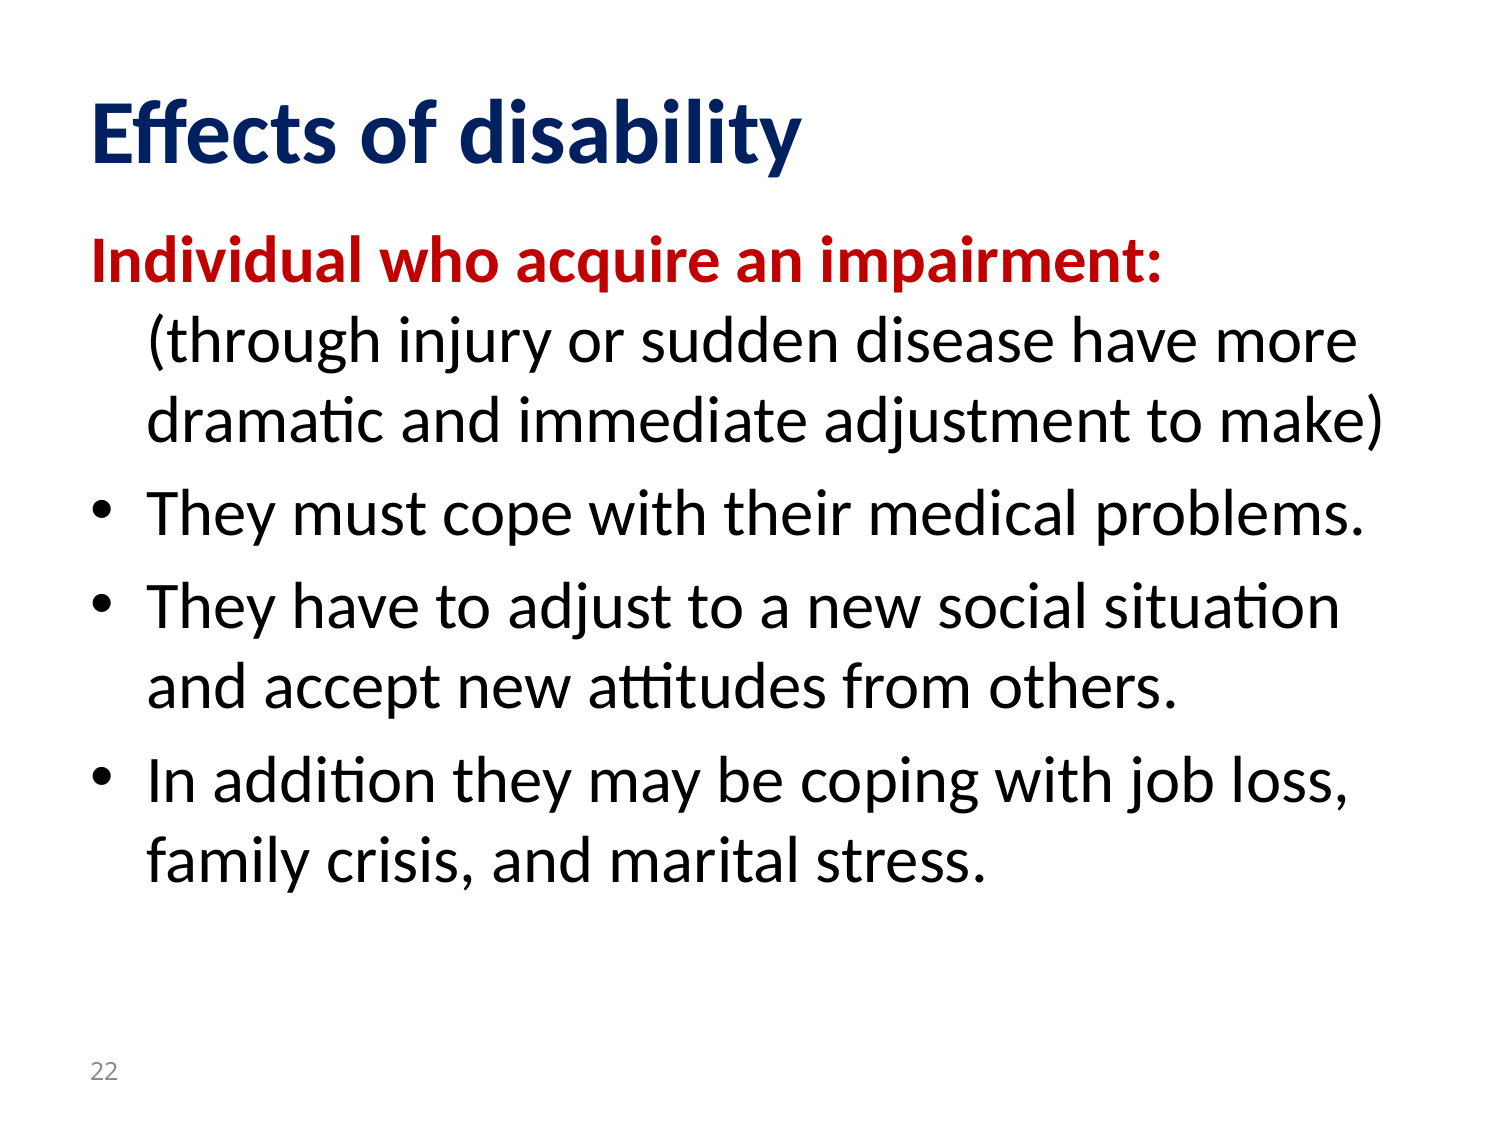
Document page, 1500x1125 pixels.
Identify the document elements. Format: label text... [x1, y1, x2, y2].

list Individual who acquire an impairment: (through injury or sudden disease have more dramatic and immediate adjustment to make) They must cope with their medical problems. They have to adjust to a new social situation and accept new attitudes from others. In addition they may be coping with job loss, family crisis, and marital stress. [74, 207, 1426, 1083]
title Effects of disability [74, 44, 1426, 207]
slide_number 22 [75, 1042, 425, 1103]
